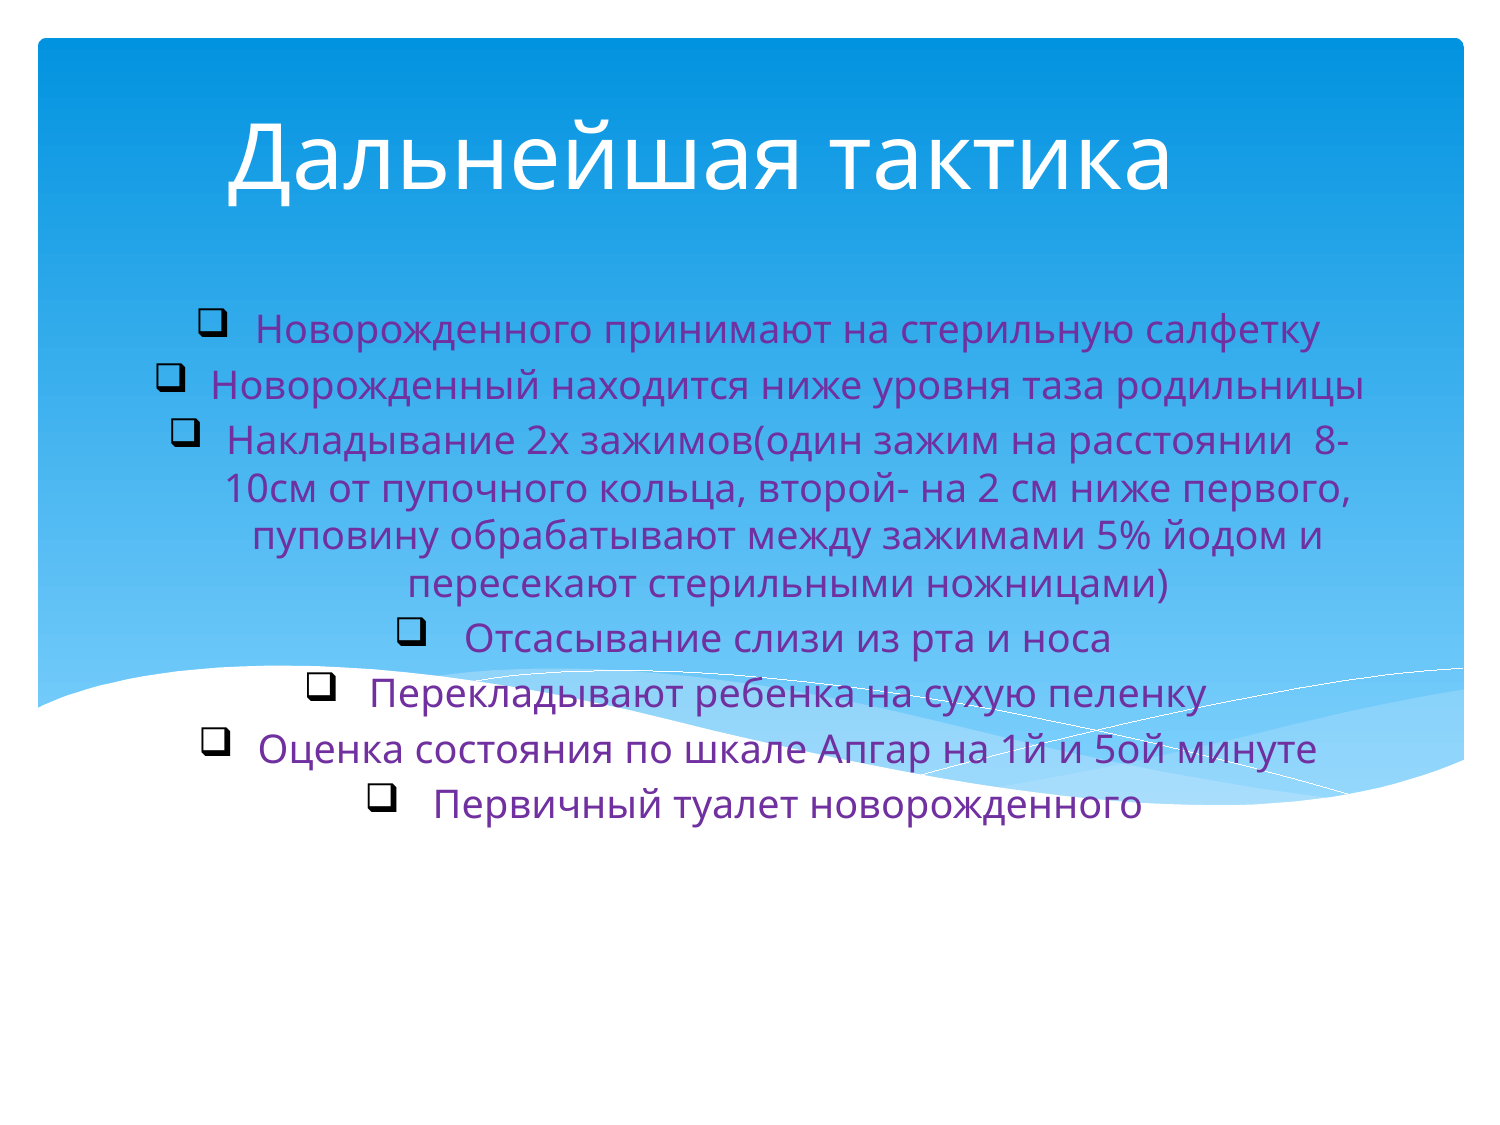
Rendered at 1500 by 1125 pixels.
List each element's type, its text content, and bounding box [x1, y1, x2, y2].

title Дальнейшая тактика [76, 90, 1352, 244]
list Новорожденного принимают на стерильную салфетку Новорожденный находится ниже уровня таза родильницы Накладывание 2х зажимов(один зажим на расстоянии 8-10см от пупочного кольца, второй- на 2 см ниже первого, пуповину обрабатывают между зажимами 5% йодом и пересекают стерильными ножницами) Отсасывание слизи из рта и носа Перекладывают ребенка на сухую пеленку Оценка состояния по шкале Апгар на 1й и 5ой минуте Первичный туалет новорожденного [123, 290, 1400, 835]
